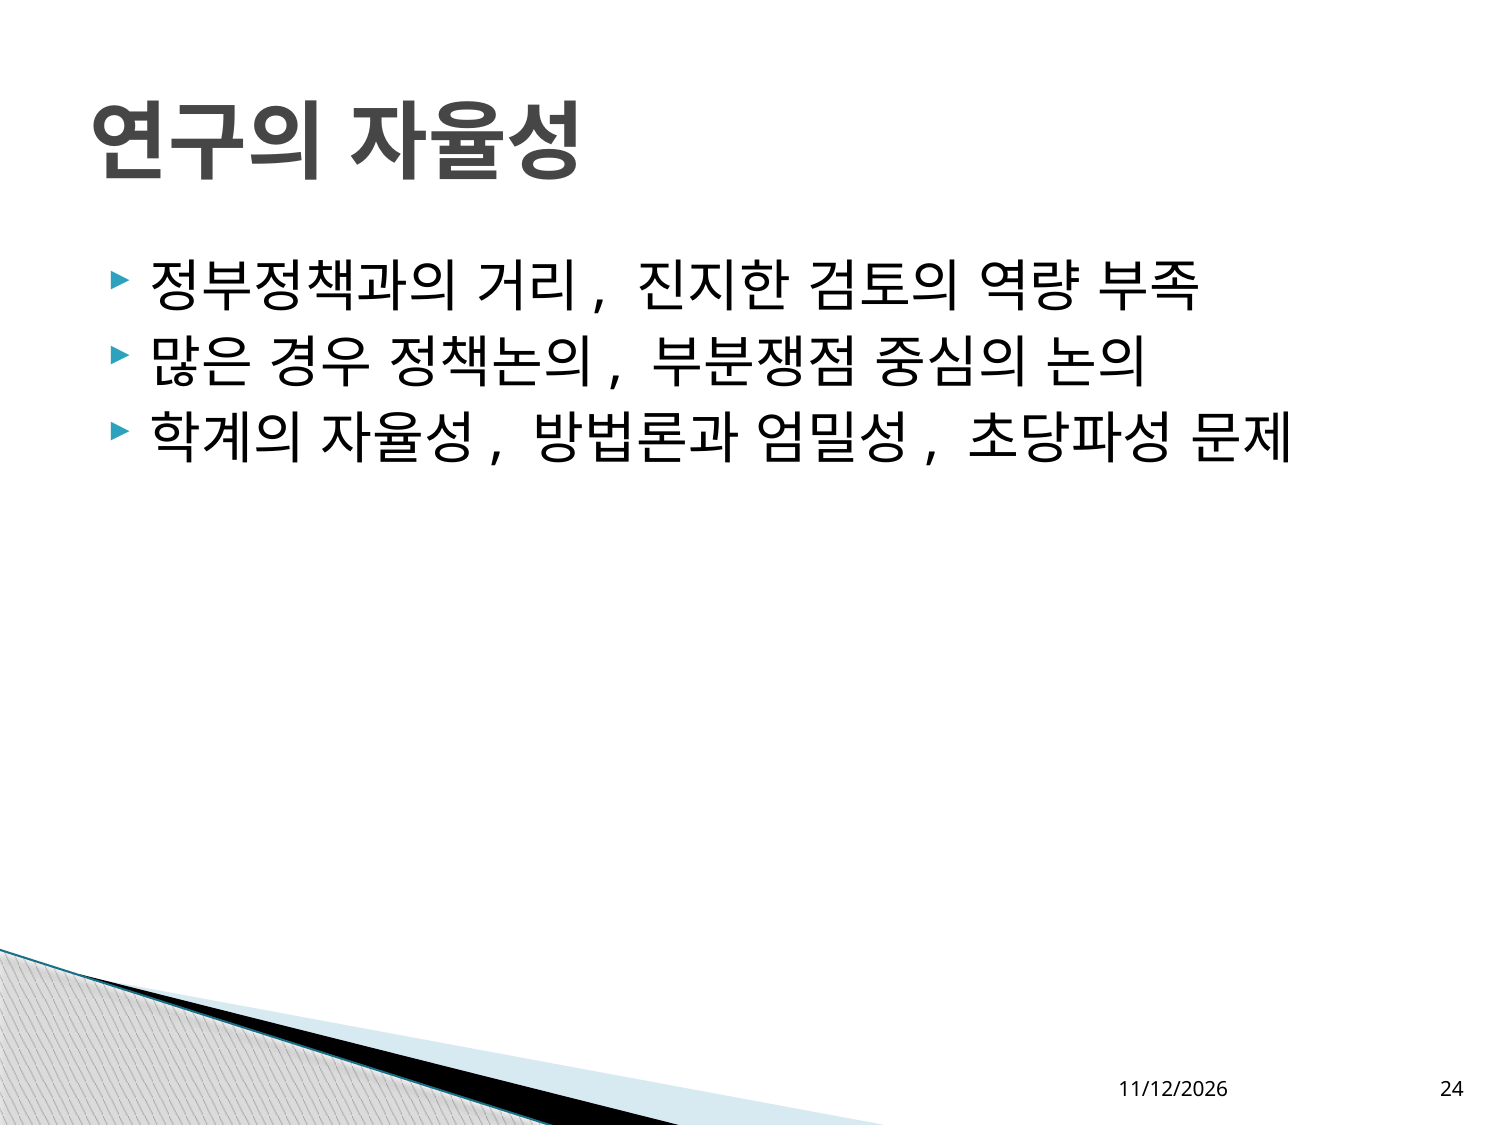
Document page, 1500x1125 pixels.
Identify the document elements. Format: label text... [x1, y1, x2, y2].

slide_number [1103, 1051, 1418, 1112]
slide_number 24 [1418, 1051, 1479, 1112]
list 정부정책과의 거리, 진지한 검토의 역량 부족 많은 경우 정책논의, 부분쟁점 중심의 논의 학계의 자율성, 방법론과 엄밀성, 초당파성 문제 [75, 243, 1425, 986]
title 연구의 자율성 [75, 45, 1425, 233]
